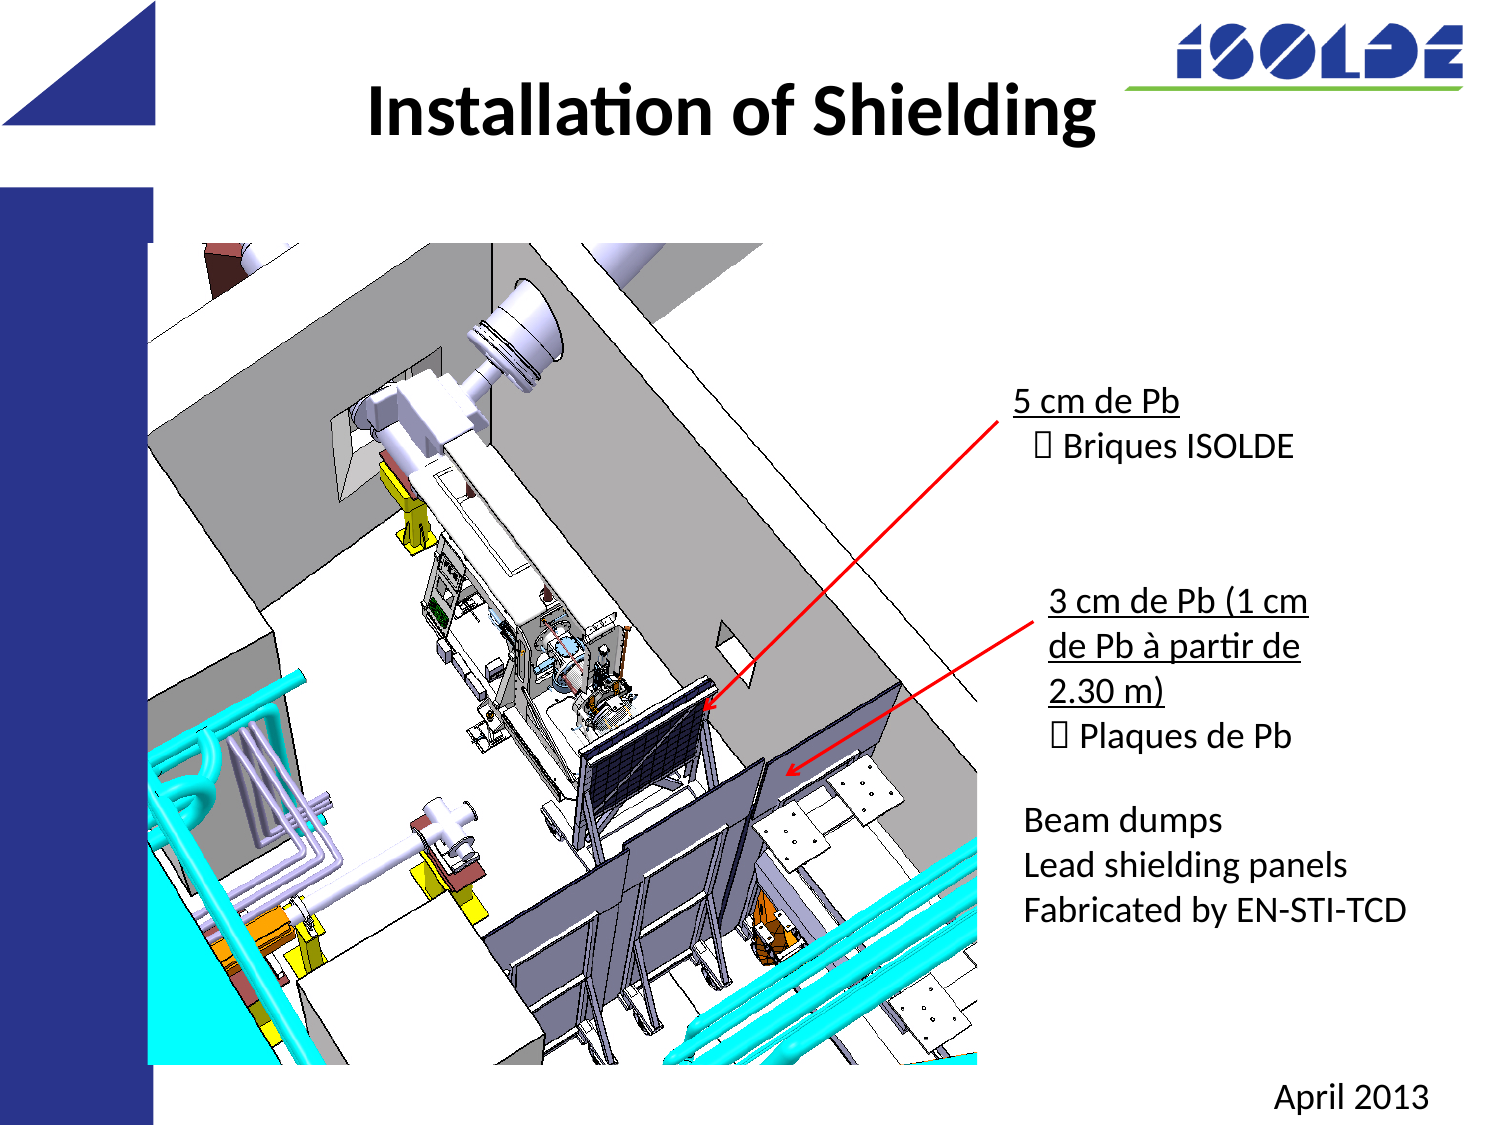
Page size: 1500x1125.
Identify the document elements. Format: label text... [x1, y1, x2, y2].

picture [1115, 18, 1467, 96]
picture [147, 243, 978, 1066]
text_box 3 cm de Pb (1 cm de Pb à partir de 2.30 m)  Plaques de Pb [1033, 568, 1365, 764]
text_box 5 cm de Pb  Briques ISOLDE [998, 368, 1329, 474]
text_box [785, 621, 1034, 777]
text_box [702, 421, 999, 712]
title Installation of Shielding [171, 11, 1294, 200]
text_box Beam dumps Lead shielding panels Fabricated by EN-STI-TCD [1008, 787, 1422, 983]
text_box April 2013 [1258, 1064, 1445, 1125]
